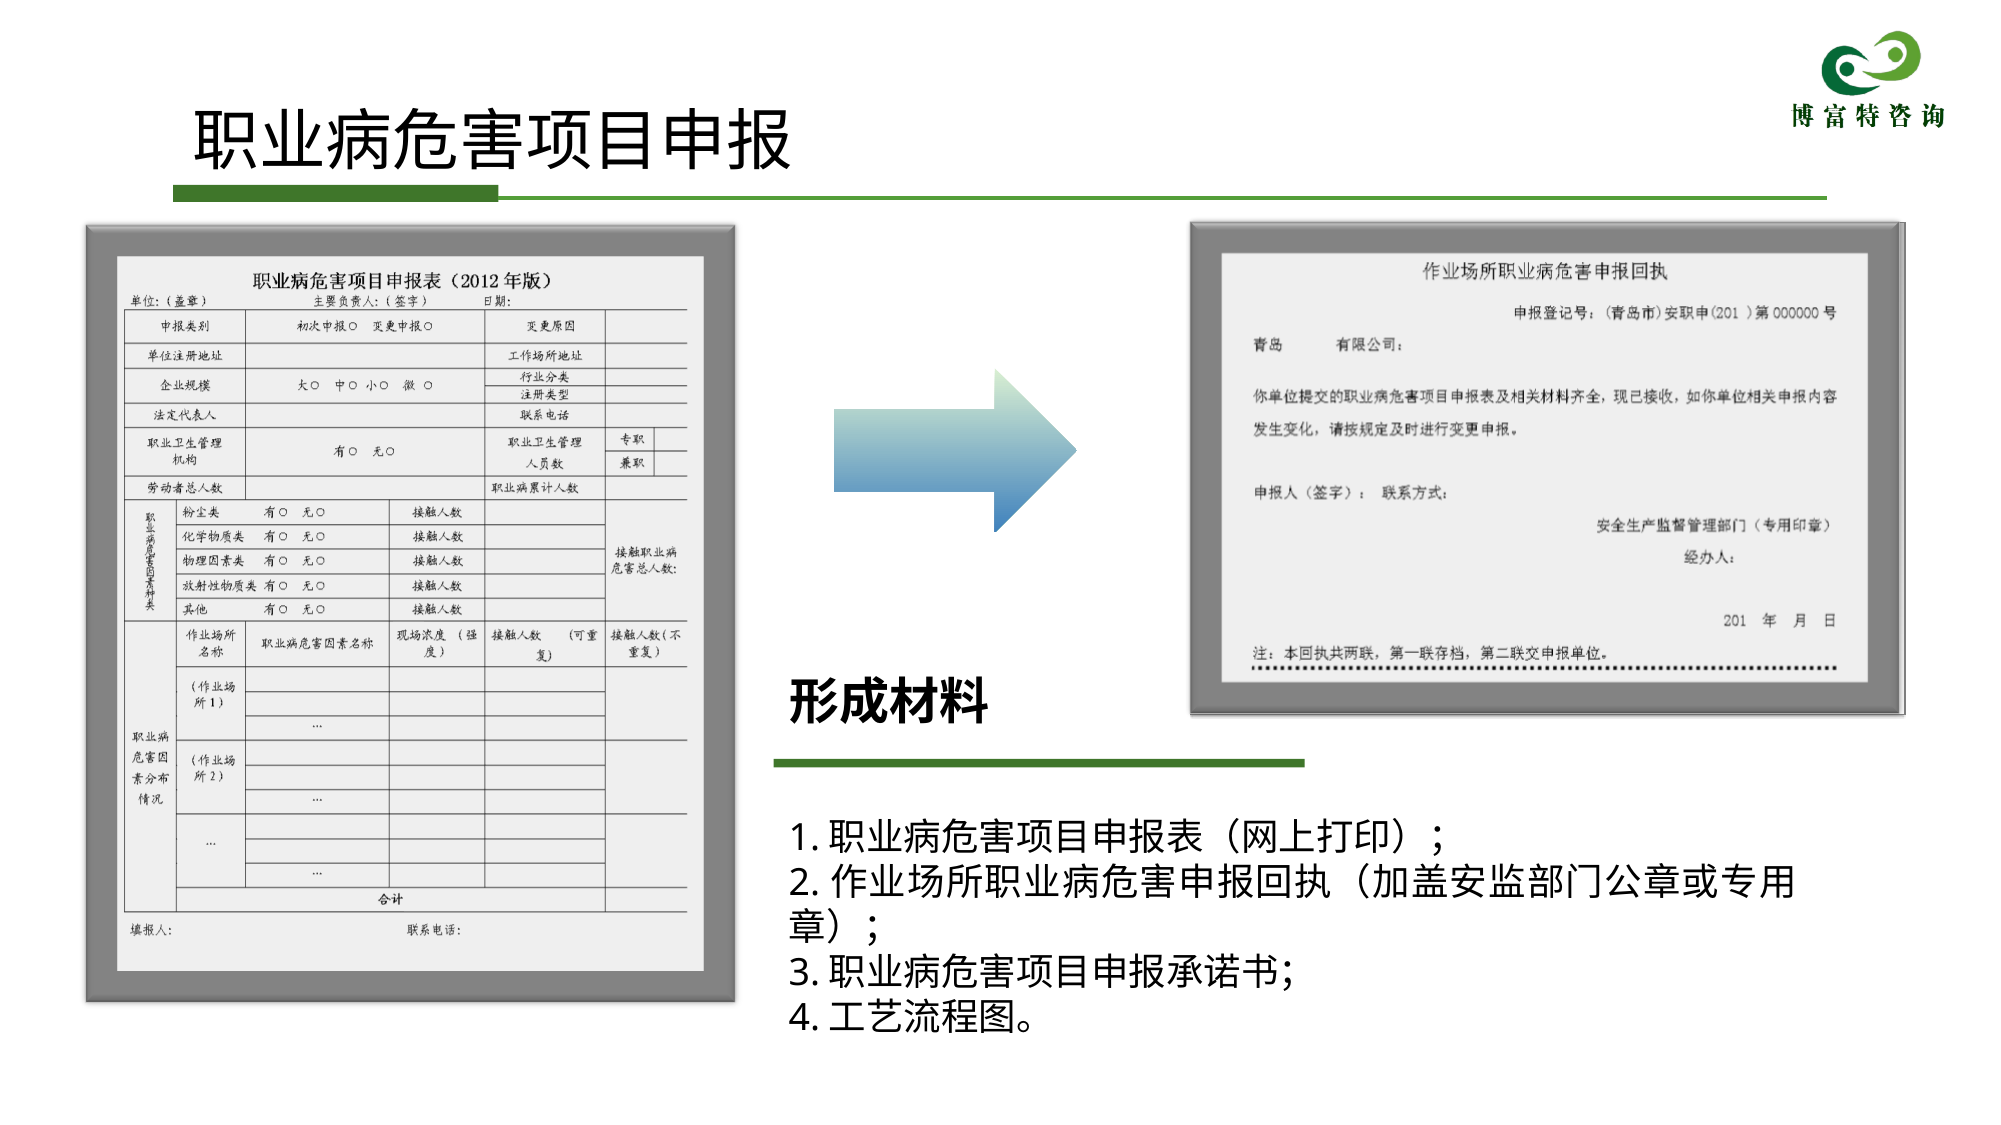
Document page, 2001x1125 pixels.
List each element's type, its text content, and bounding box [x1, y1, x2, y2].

text_box [834, 368, 1077, 533]
text_box 职业病危害项目申报 [177, 90, 809, 184]
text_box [1190, 222, 1905, 715]
text_box [773, 758, 1305, 768]
text_box 1.职业病危害项目申报表（网上打印）； 2.作业场所职业病危害申报回执（加盖安监部门公章或专用章）； 3.职业病危害项目申报承诺书； 4.工艺流程图。 [773, 805, 1812, 1046]
picture [1180, 211, 1909, 723]
picture [1772, 30, 1969, 131]
text_box 形成材料 [774, 662, 1005, 738]
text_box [173, 184, 1827, 202]
picture [74, 214, 745, 1012]
